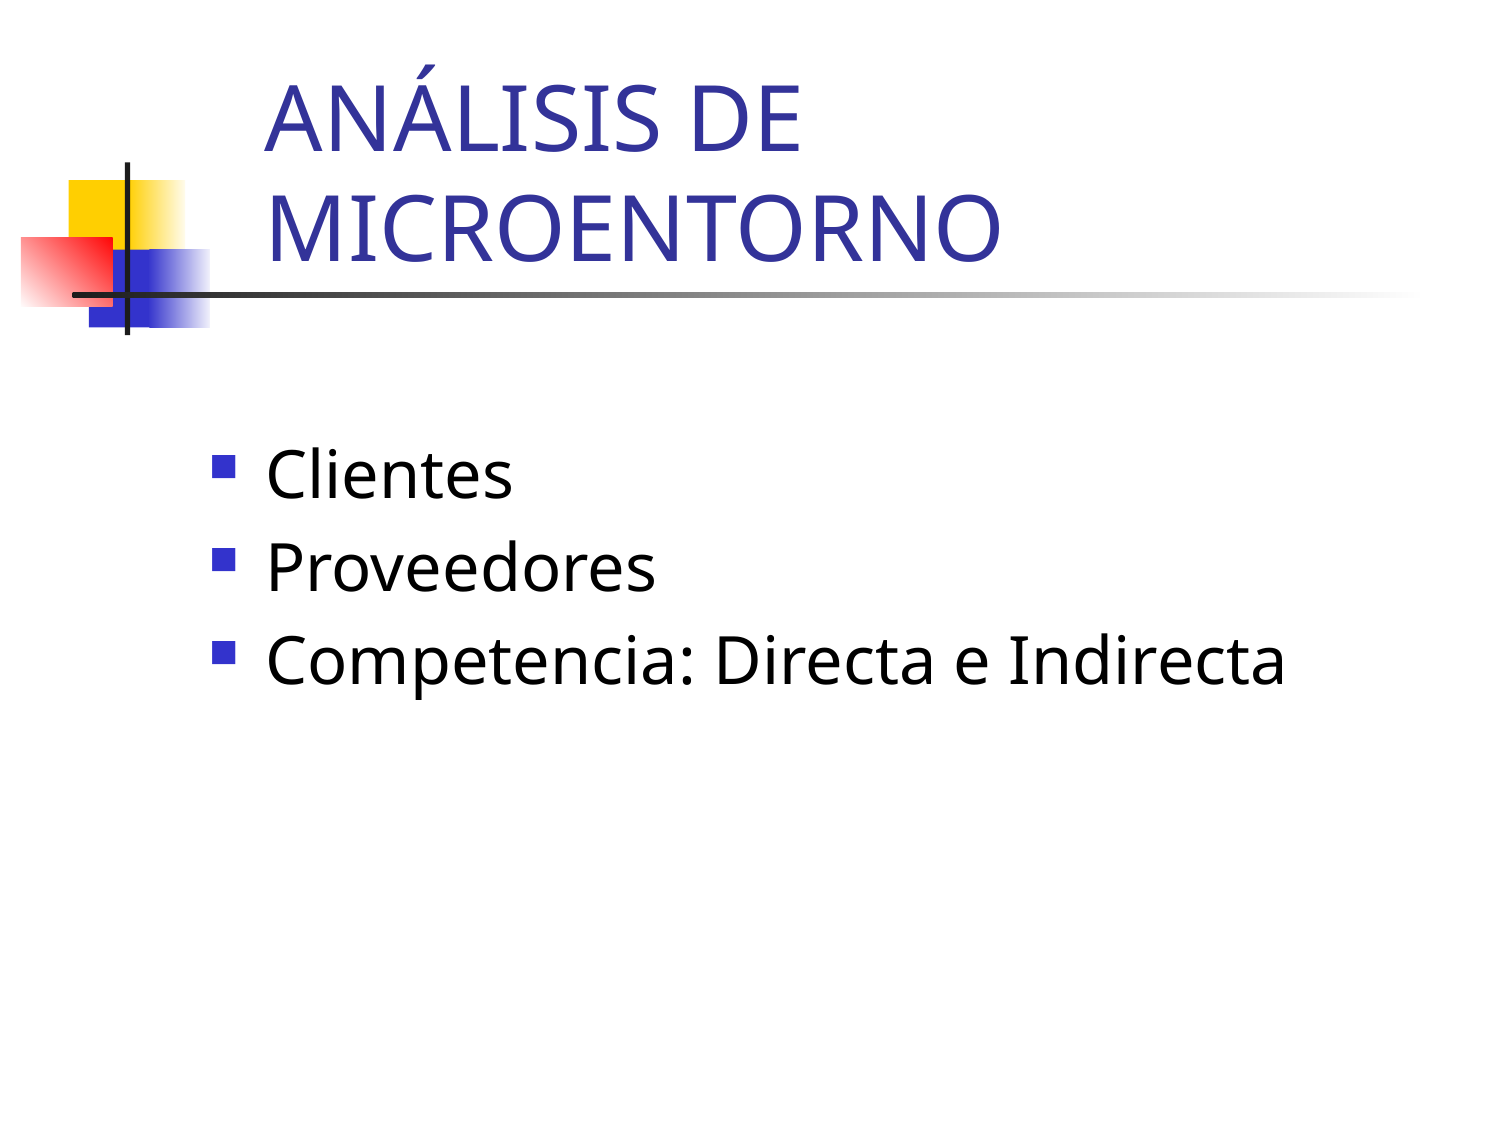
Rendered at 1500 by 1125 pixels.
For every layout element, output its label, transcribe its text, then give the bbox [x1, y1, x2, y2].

list Clientes Proveedores Competencia: Directa e Indirecta [193, 330, 1313, 1007]
title ANÁLISIS DE MICROENTORNO [249, 99, 1162, 288]
